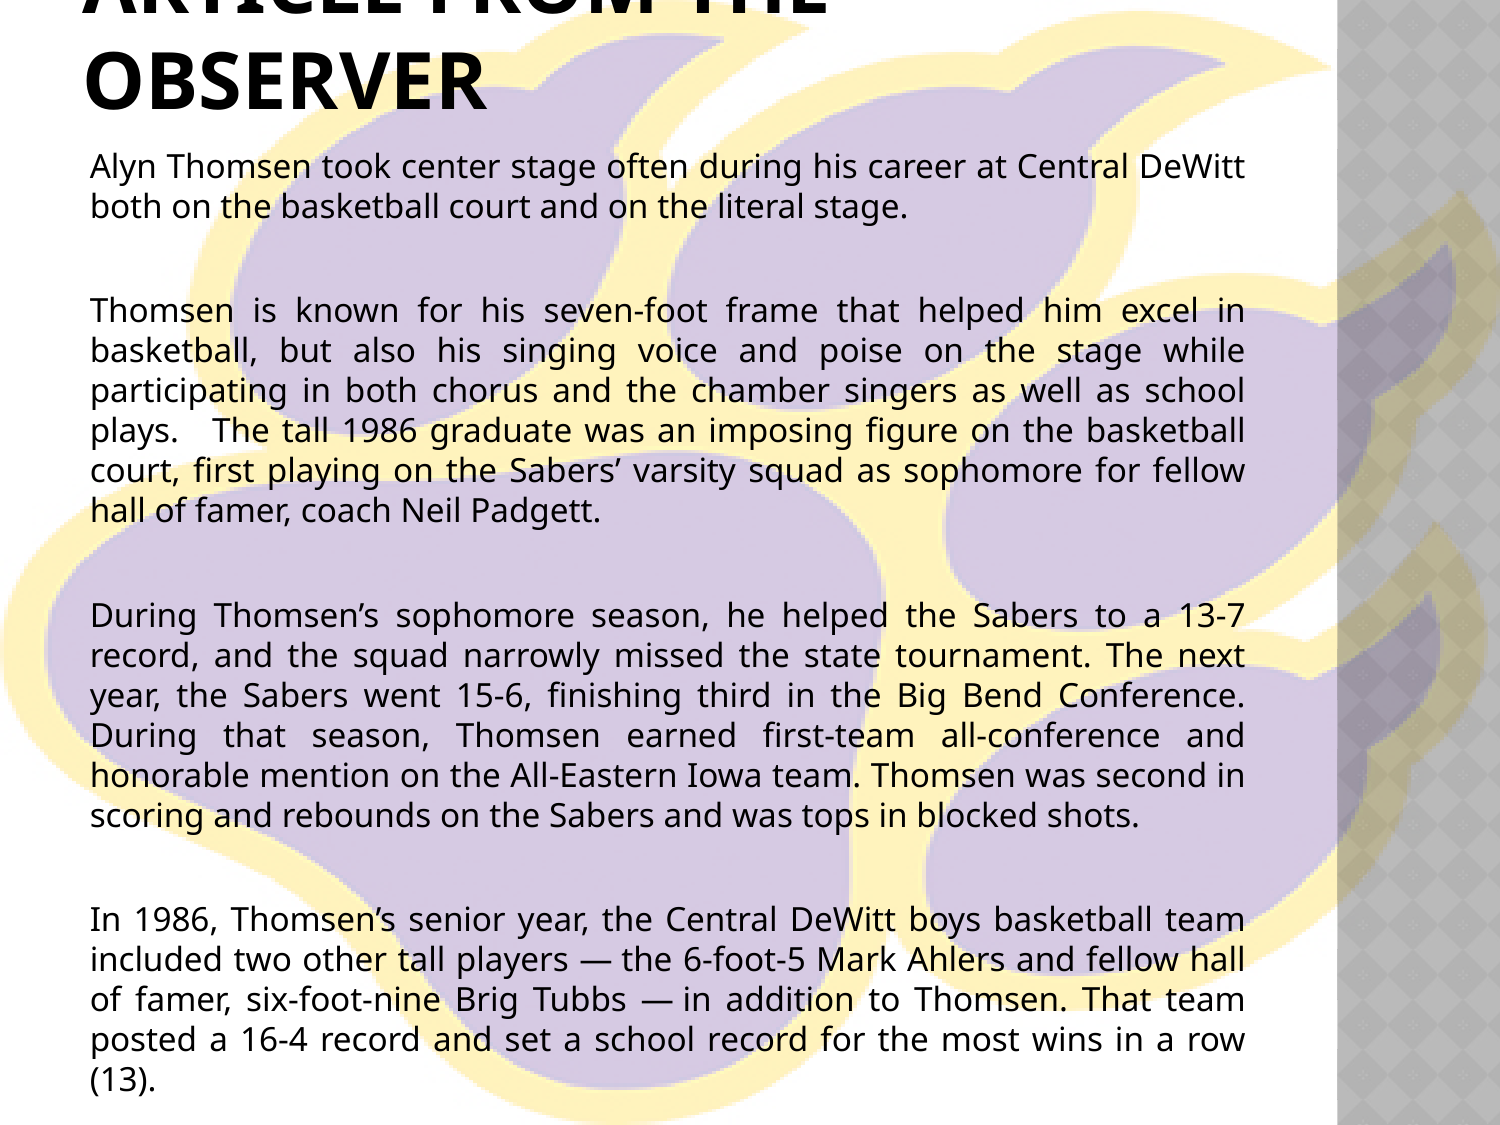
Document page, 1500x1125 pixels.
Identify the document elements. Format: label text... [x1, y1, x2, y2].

list Alyn Thomsen took center stage often during his career at Central DeWitt both on the basketball court and on the literal stage. Thomsen is known for his seven-foot frame that helped him excel in basketball, but also his singing voice and poise on the stage while participating in both chorus and the chamber singers as well as school plays. The tall 1986 graduate was an imposing figure on the basketball court, first playing on the Sabers’ varsity squad as sophomore for fellow hall of famer, coach Neil Padgett. During Thomsen’s sophomore season, he helped the Sabers to a 13-7 record, and the squad narrowly missed the state tournament. The next year, the Sabers went 15-6, finishing third in the Big Bend Conference. During that season, Thomsen earned first-team all-conference and honorable mention on the All-Eastern Iowa team. Thomsen was second in scoring and rebounds on the Sabers and was tops in blocked shots. In 1986, Thomsen’s senior year, the Central DeWitt boys basketball team included two other tall players — the 6-foot-5 Mark Ahlers and fellow hall of famer, six-foot-nine Brig Tubbs — in addition to Thomsen. That team posted a 16-4 record and set a school record for the most wins in a row (13). [75, 137, 1263, 933]
title Article from the Observer [75, 24, 1263, 125]
